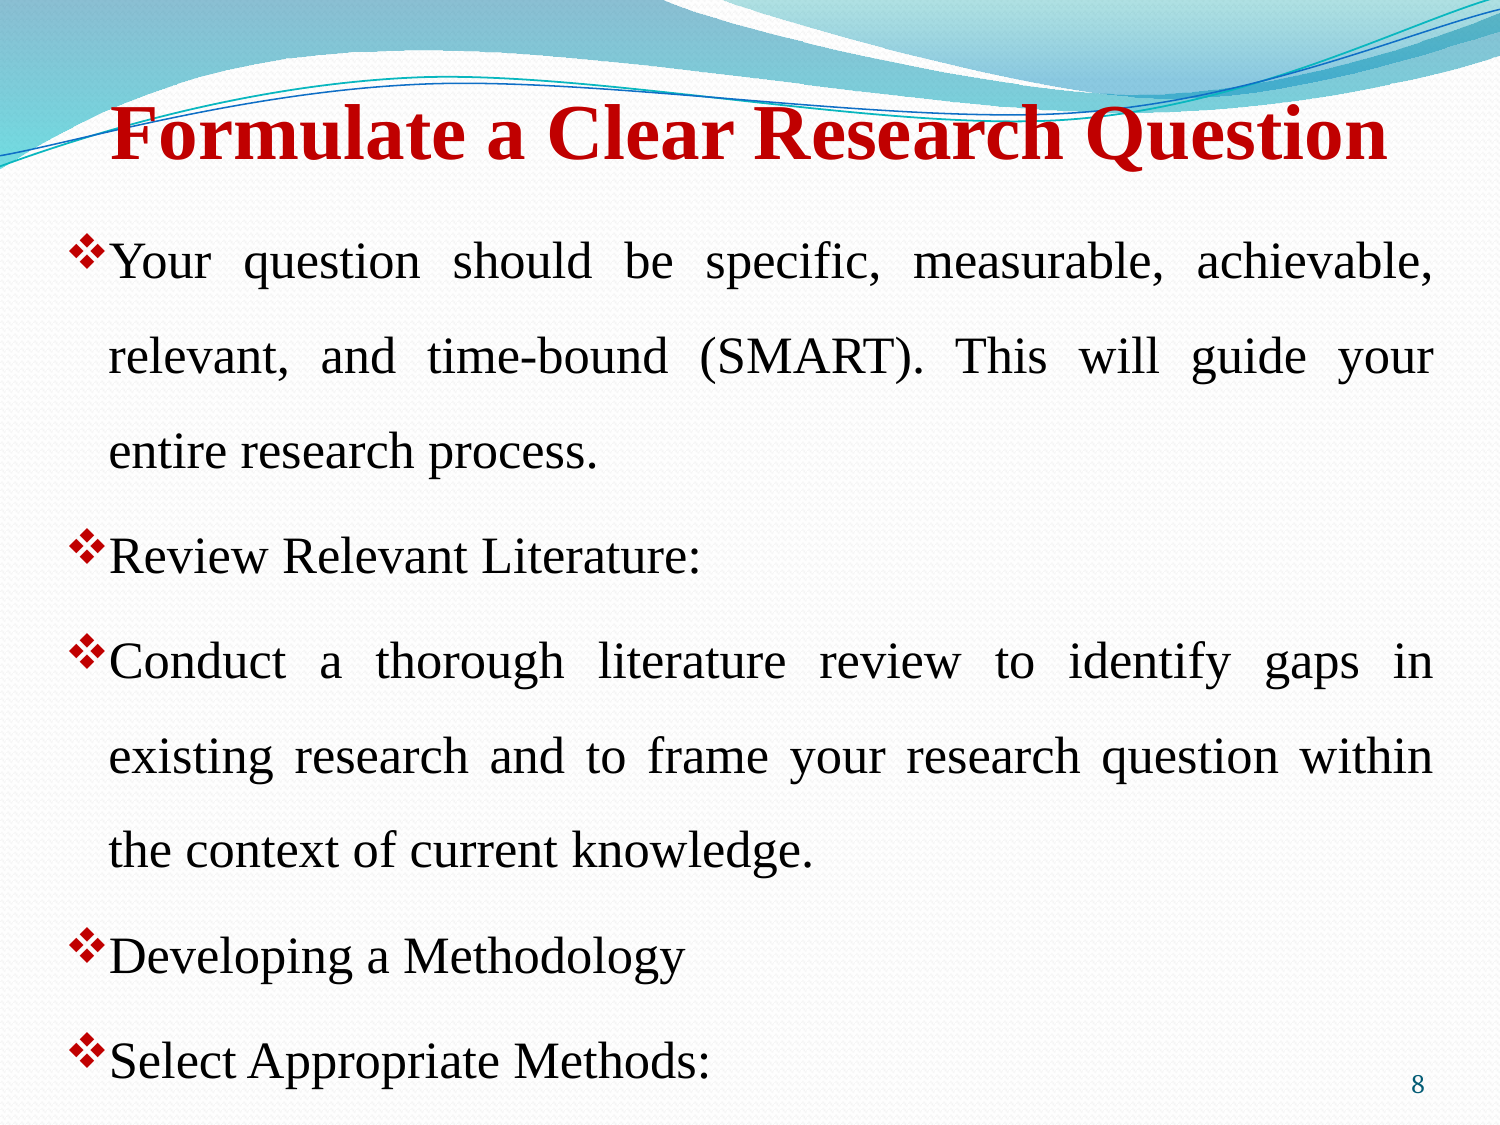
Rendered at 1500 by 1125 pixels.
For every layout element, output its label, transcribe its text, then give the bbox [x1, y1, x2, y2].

slide_number 8 [1299, 1042, 1425, 1103]
list Your question should be specific, measurable, achievable, relevant, and time-bound (SMART). This will guide your entire research process. Review Relevant Literature: Conduct a thorough literature review to identify gaps in existing research and to frame your research question within the context of current knowledge. Developing a Methodology Select Appropriate Methods: [50, 187, 1450, 1103]
title Formulate a Clear Research Question [75, 12, 1425, 175]
